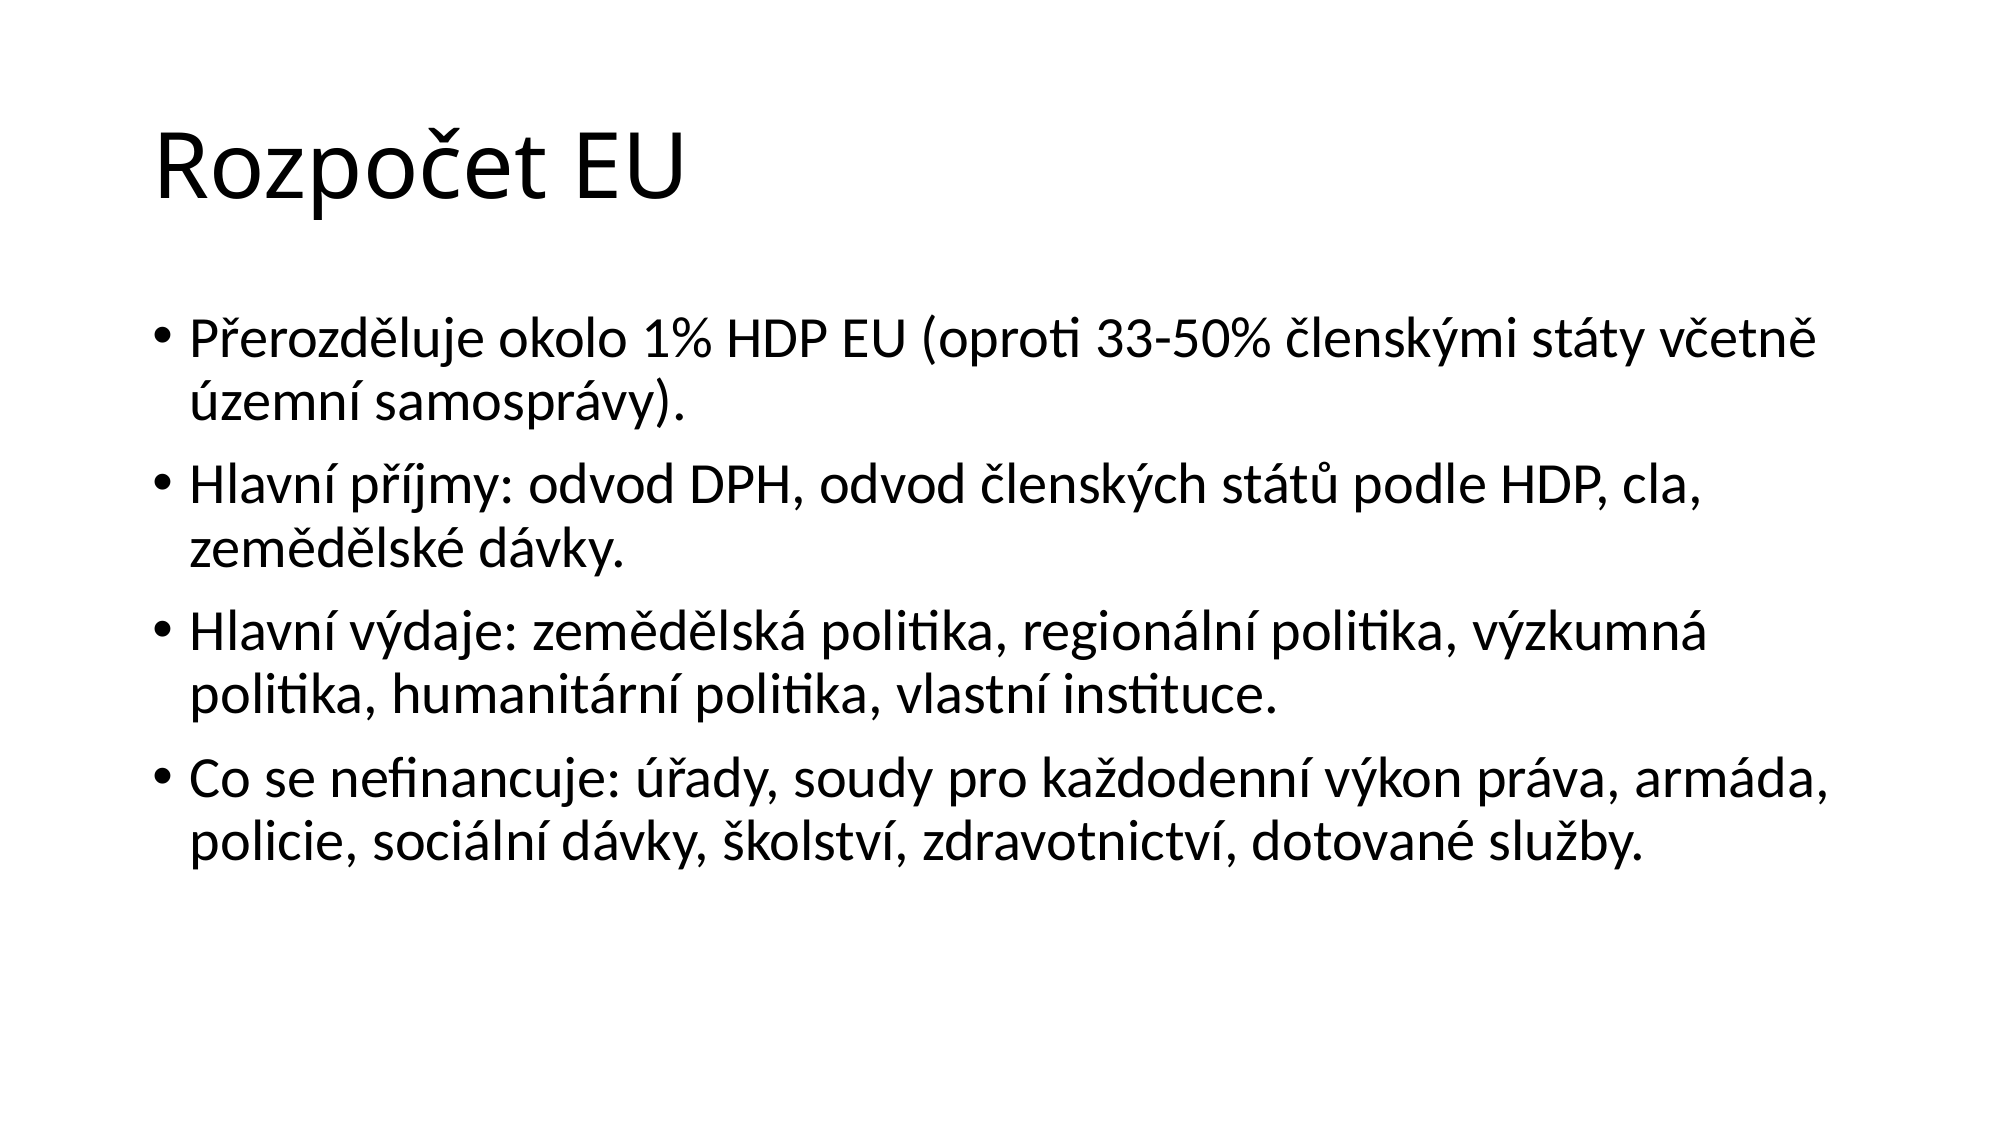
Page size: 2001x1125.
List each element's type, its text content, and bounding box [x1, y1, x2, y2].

title Rozpočet EU [137, 59, 1863, 278]
list Přerozděluje okolo 1% HDP EU (oproti 33-50% členskými státy včetně územní samosprávy). Hlavní příjmy: odvod DPH, odvod členských států podle HDP, cla, zemědělské dávky. Hlavní výdaje: zemědělská politika, regionální politika, výzkumná politika, humanitární politika, vlastní instituce. Co se nefinancuje: úřady, soudy pro každodenní výkon práva, armáda, policie, sociální dávky, školství, zdravotnictví, dotované služby. [137, 299, 1863, 1014]
